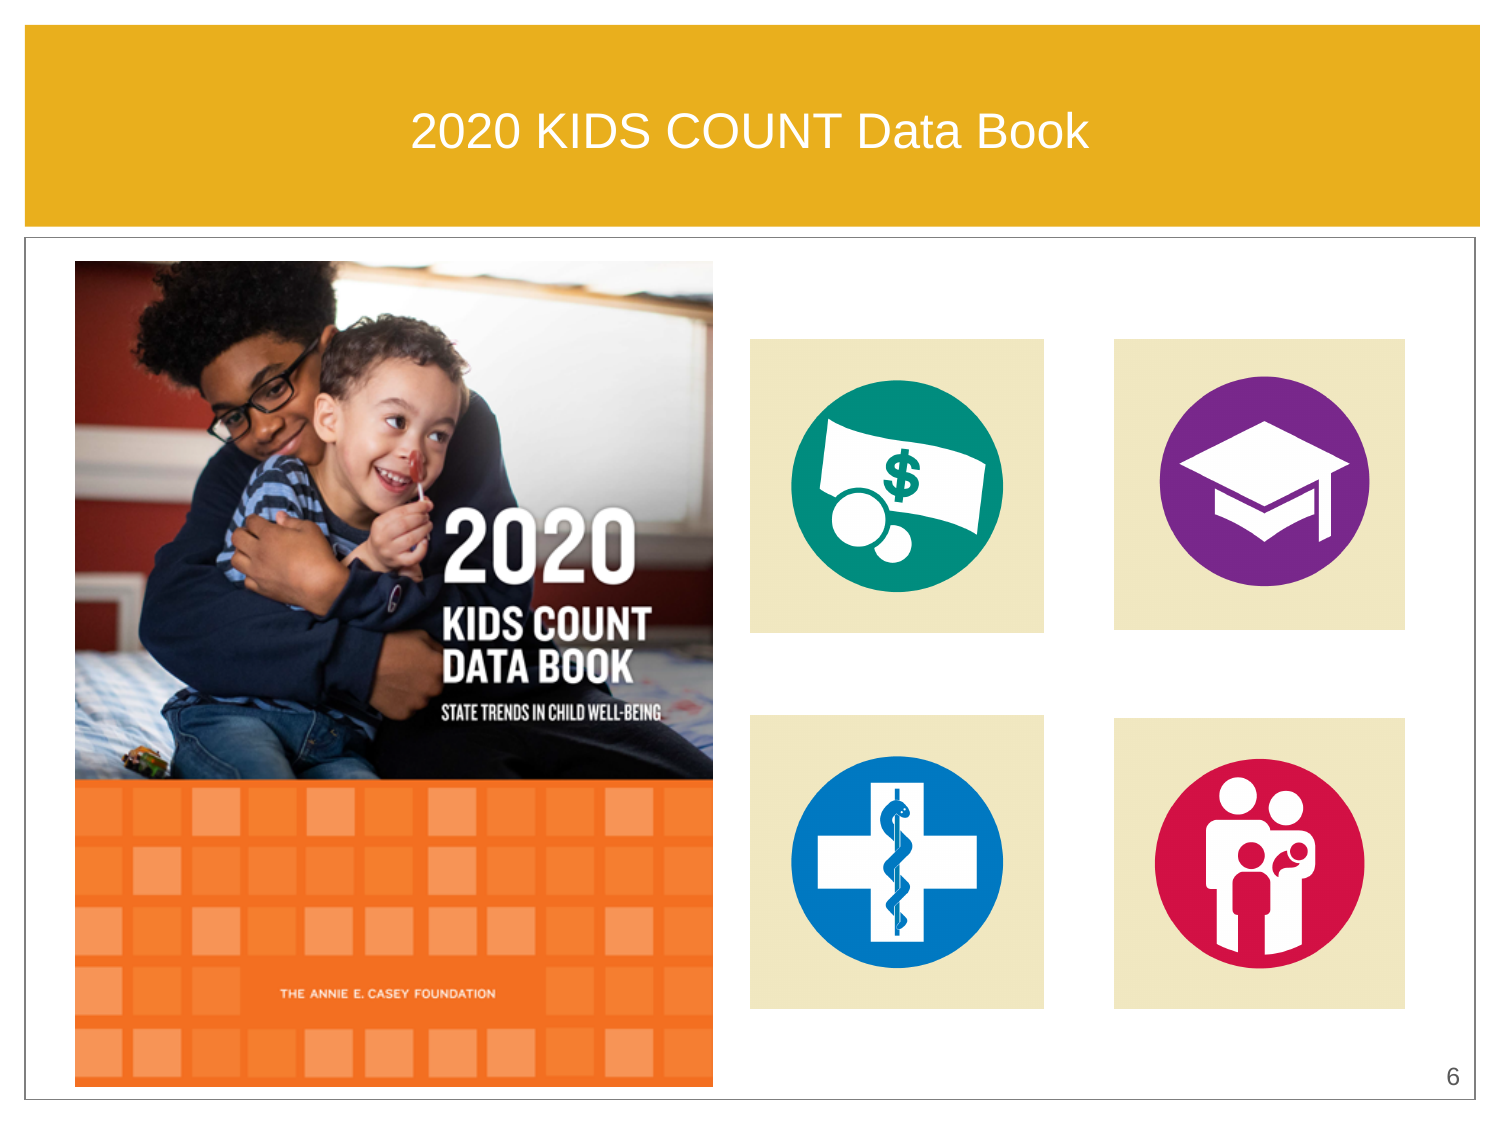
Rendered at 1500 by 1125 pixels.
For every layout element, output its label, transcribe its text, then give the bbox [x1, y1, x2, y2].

picture [74, 261, 714, 1088]
slide_number 5 [1125, 1052, 1475, 1100]
picture [1114, 718, 1406, 1009]
picture [749, 339, 1044, 633]
picture [1114, 339, 1406, 631]
title 2020 KIDS COUNT Data Book [75, 45, 1425, 213]
picture [749, 715, 1044, 1009]
